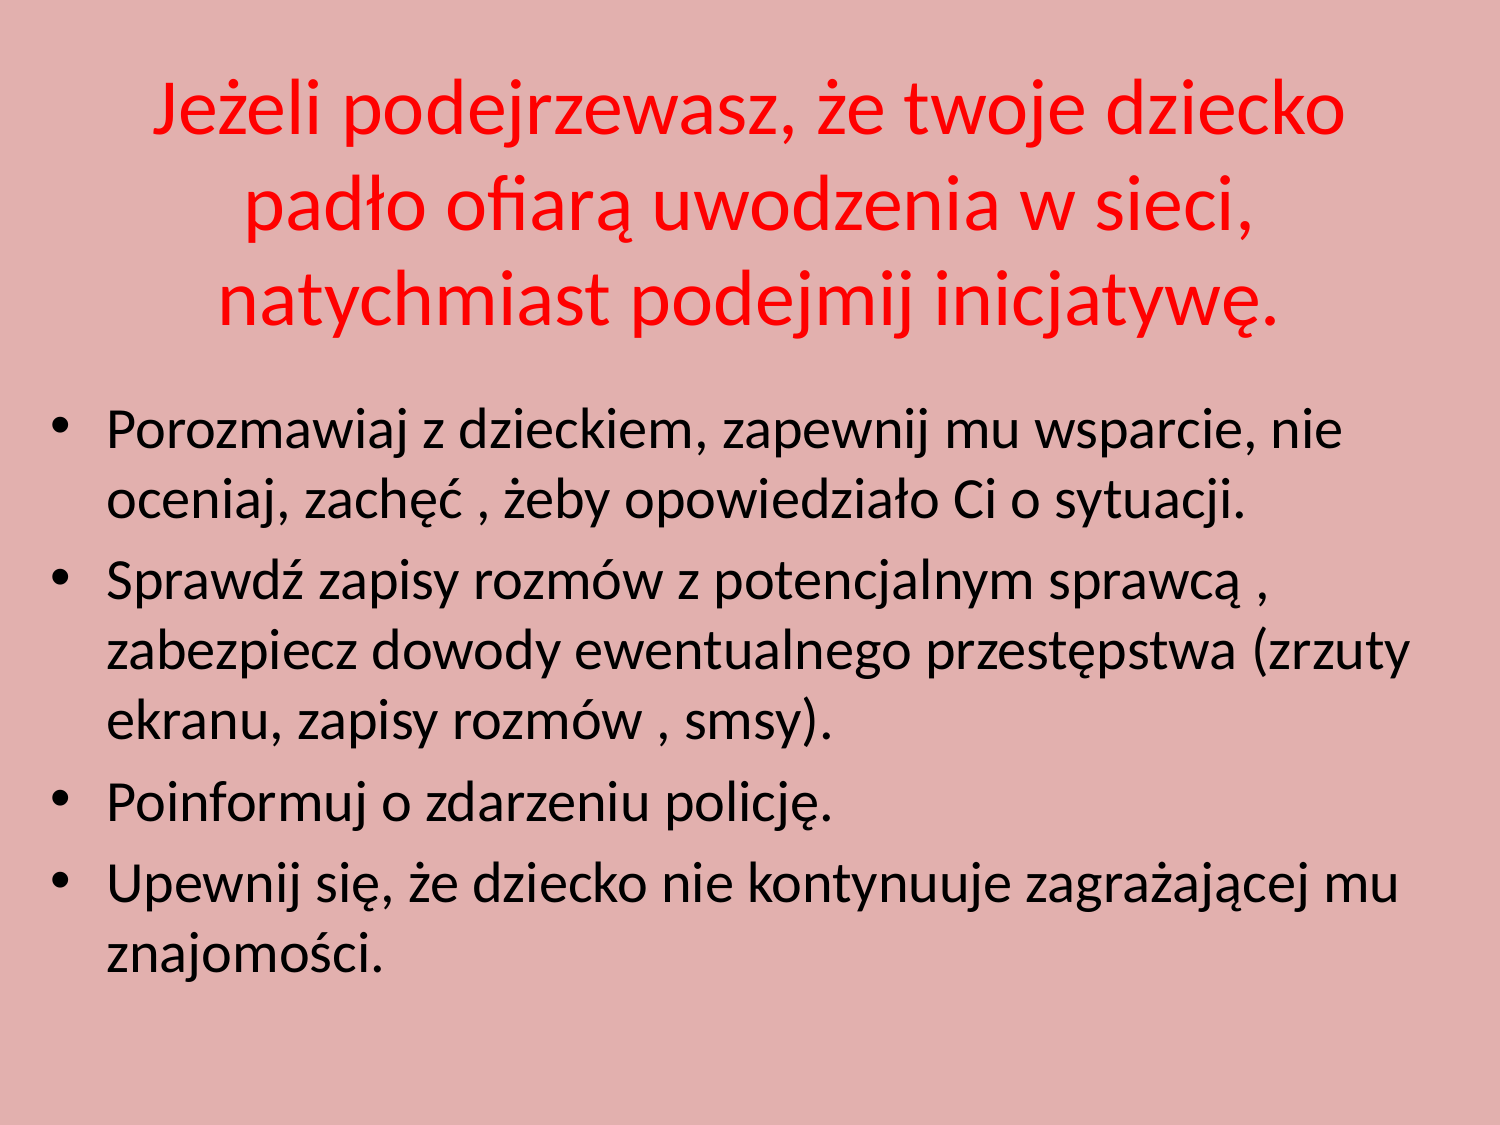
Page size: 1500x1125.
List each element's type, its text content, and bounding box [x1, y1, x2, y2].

list Porozmawiaj z dzieckiem, zapewnij mu wsparcie, nie oceniaj, zachęć , żeby opowiedziało Ci o sytuacji. Sprawdź zapisy rozmów z potencjalnym sprawcą , zabezpiecz dowody ewentualnego przestępstwa (zrzuty ekranu, zapisy rozmów , smsy). Poinformuj o zdarzeniu policję. Upewnij się, że dziecko nie kontynuuje zagrażającej mu znajomości. [35, 382, 1465, 1125]
title Jeżeli podejrzewasz, że twoje dziecko padło ofiarą uwodzenia w sieci, natychmiast podejmij inicjatywę. [75, 45, 1425, 352]
